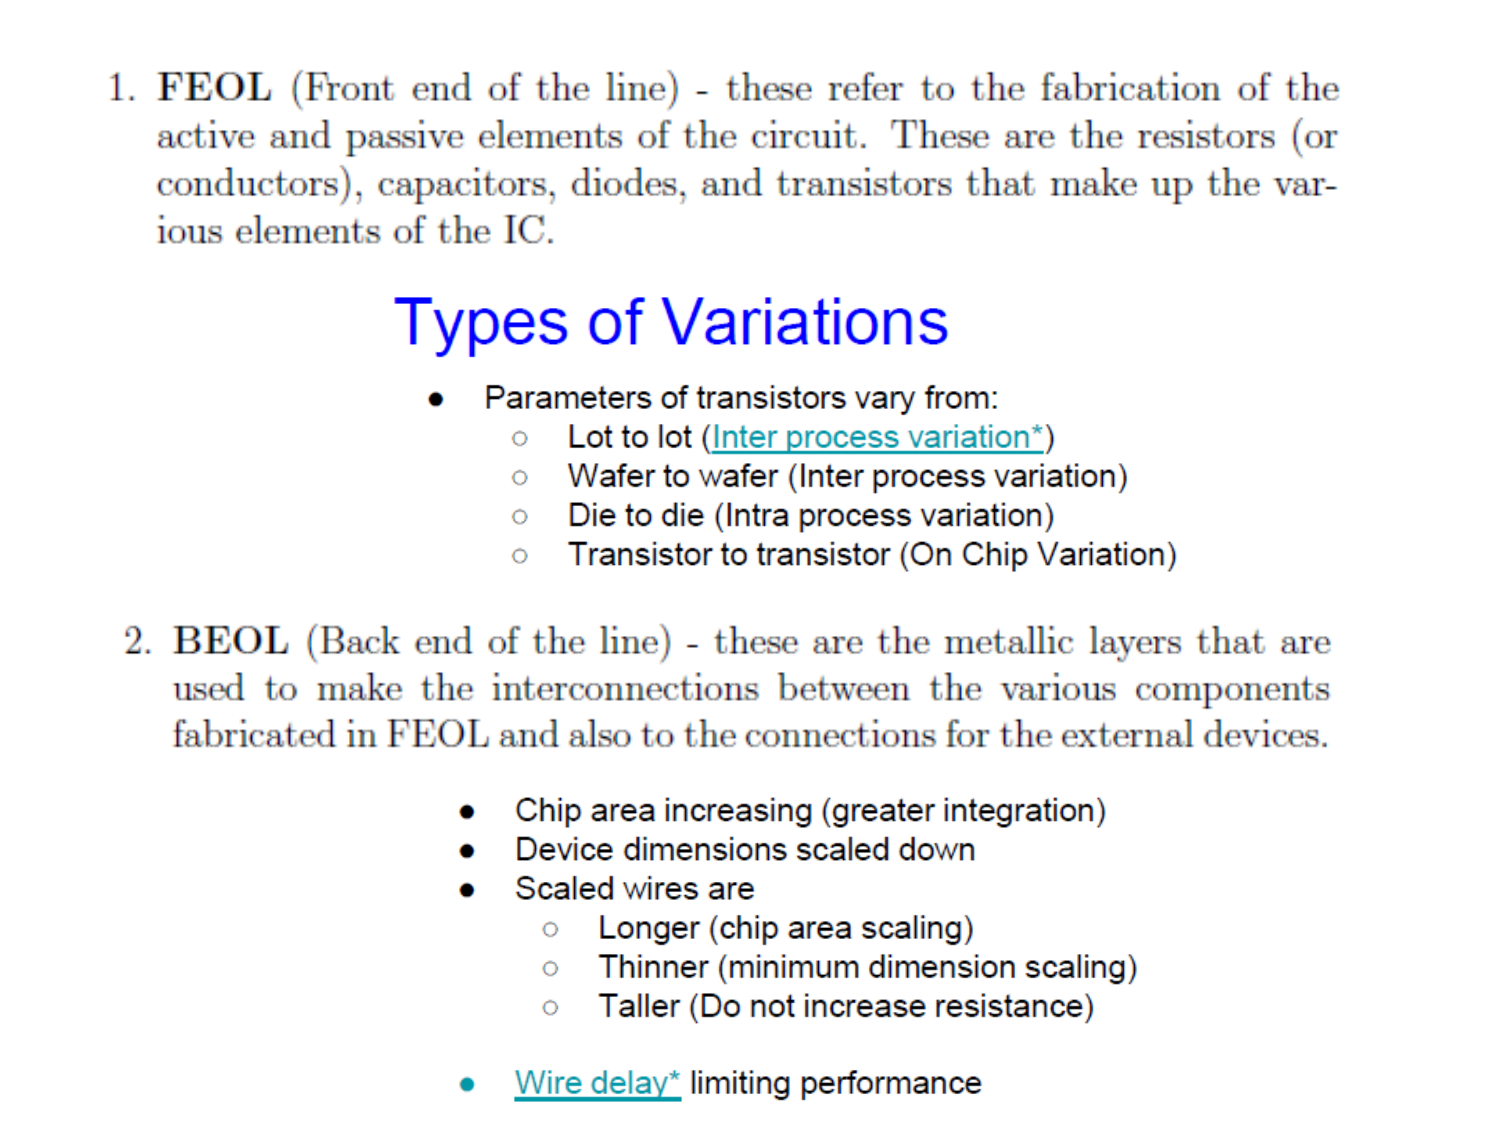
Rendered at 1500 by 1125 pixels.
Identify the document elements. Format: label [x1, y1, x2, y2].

picture [427, 787, 1173, 1106]
picture [99, 49, 1372, 776]
